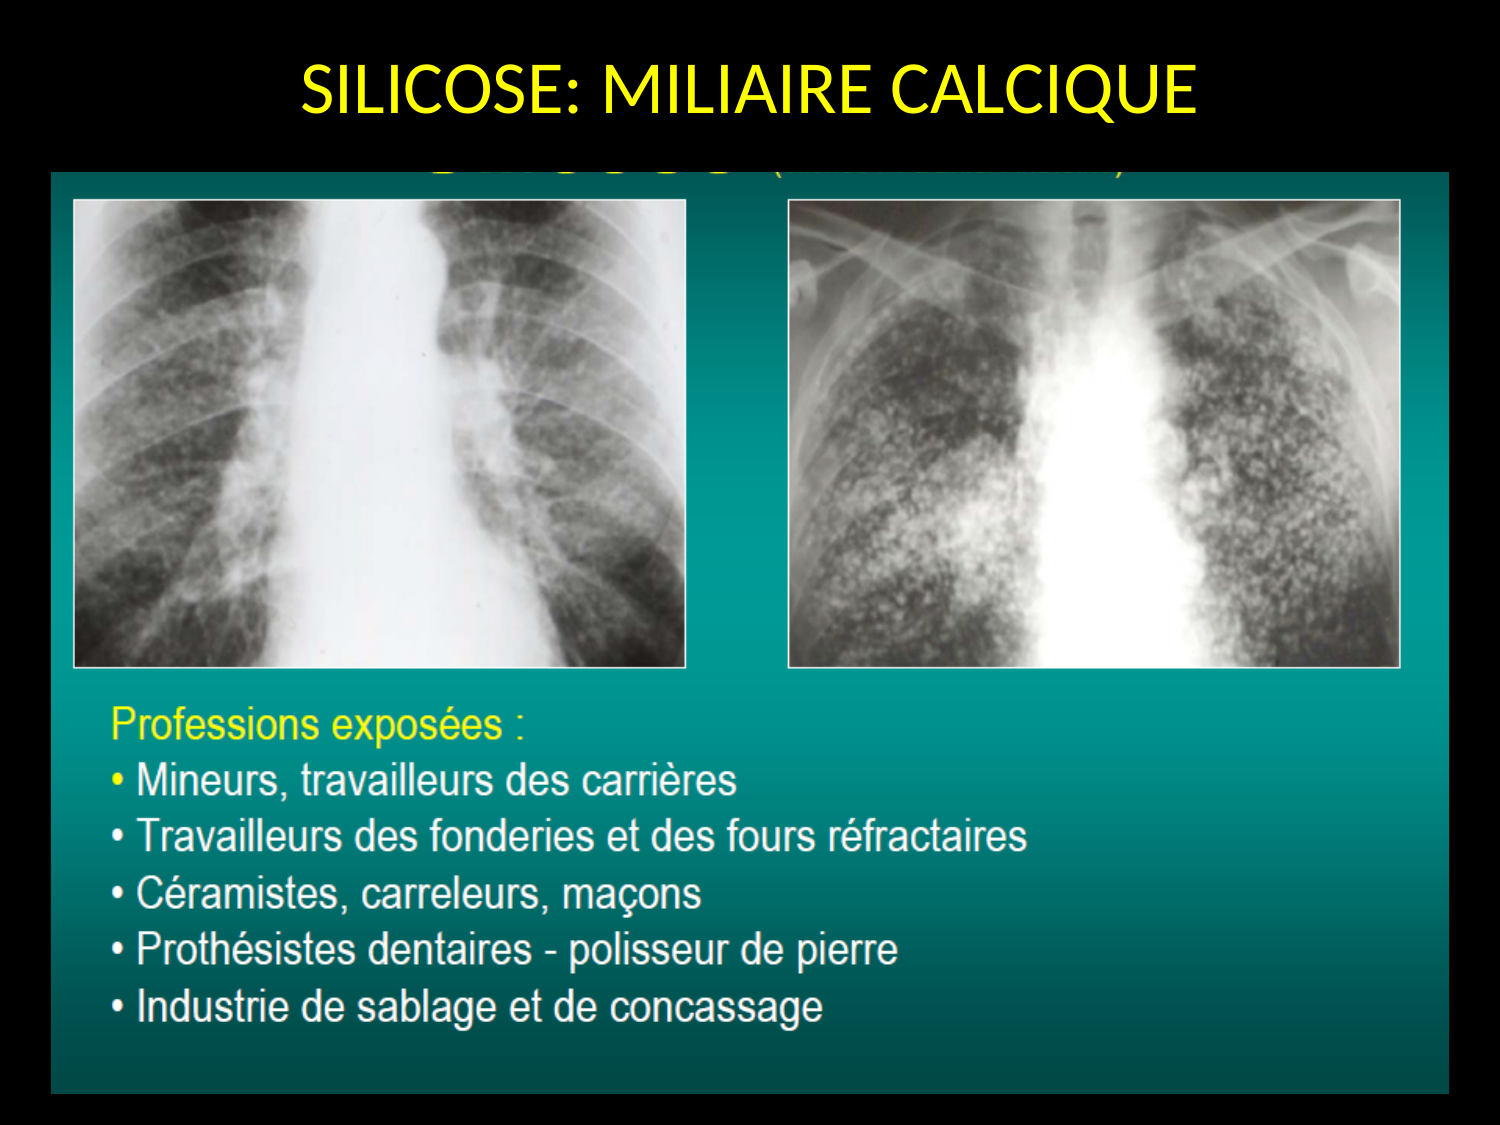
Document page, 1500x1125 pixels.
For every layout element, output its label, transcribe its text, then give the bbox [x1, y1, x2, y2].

text_box SILICOSE: MILIAIRE CALCIQUE [88, 30, 1412, 136]
picture [50, 172, 1450, 1095]
